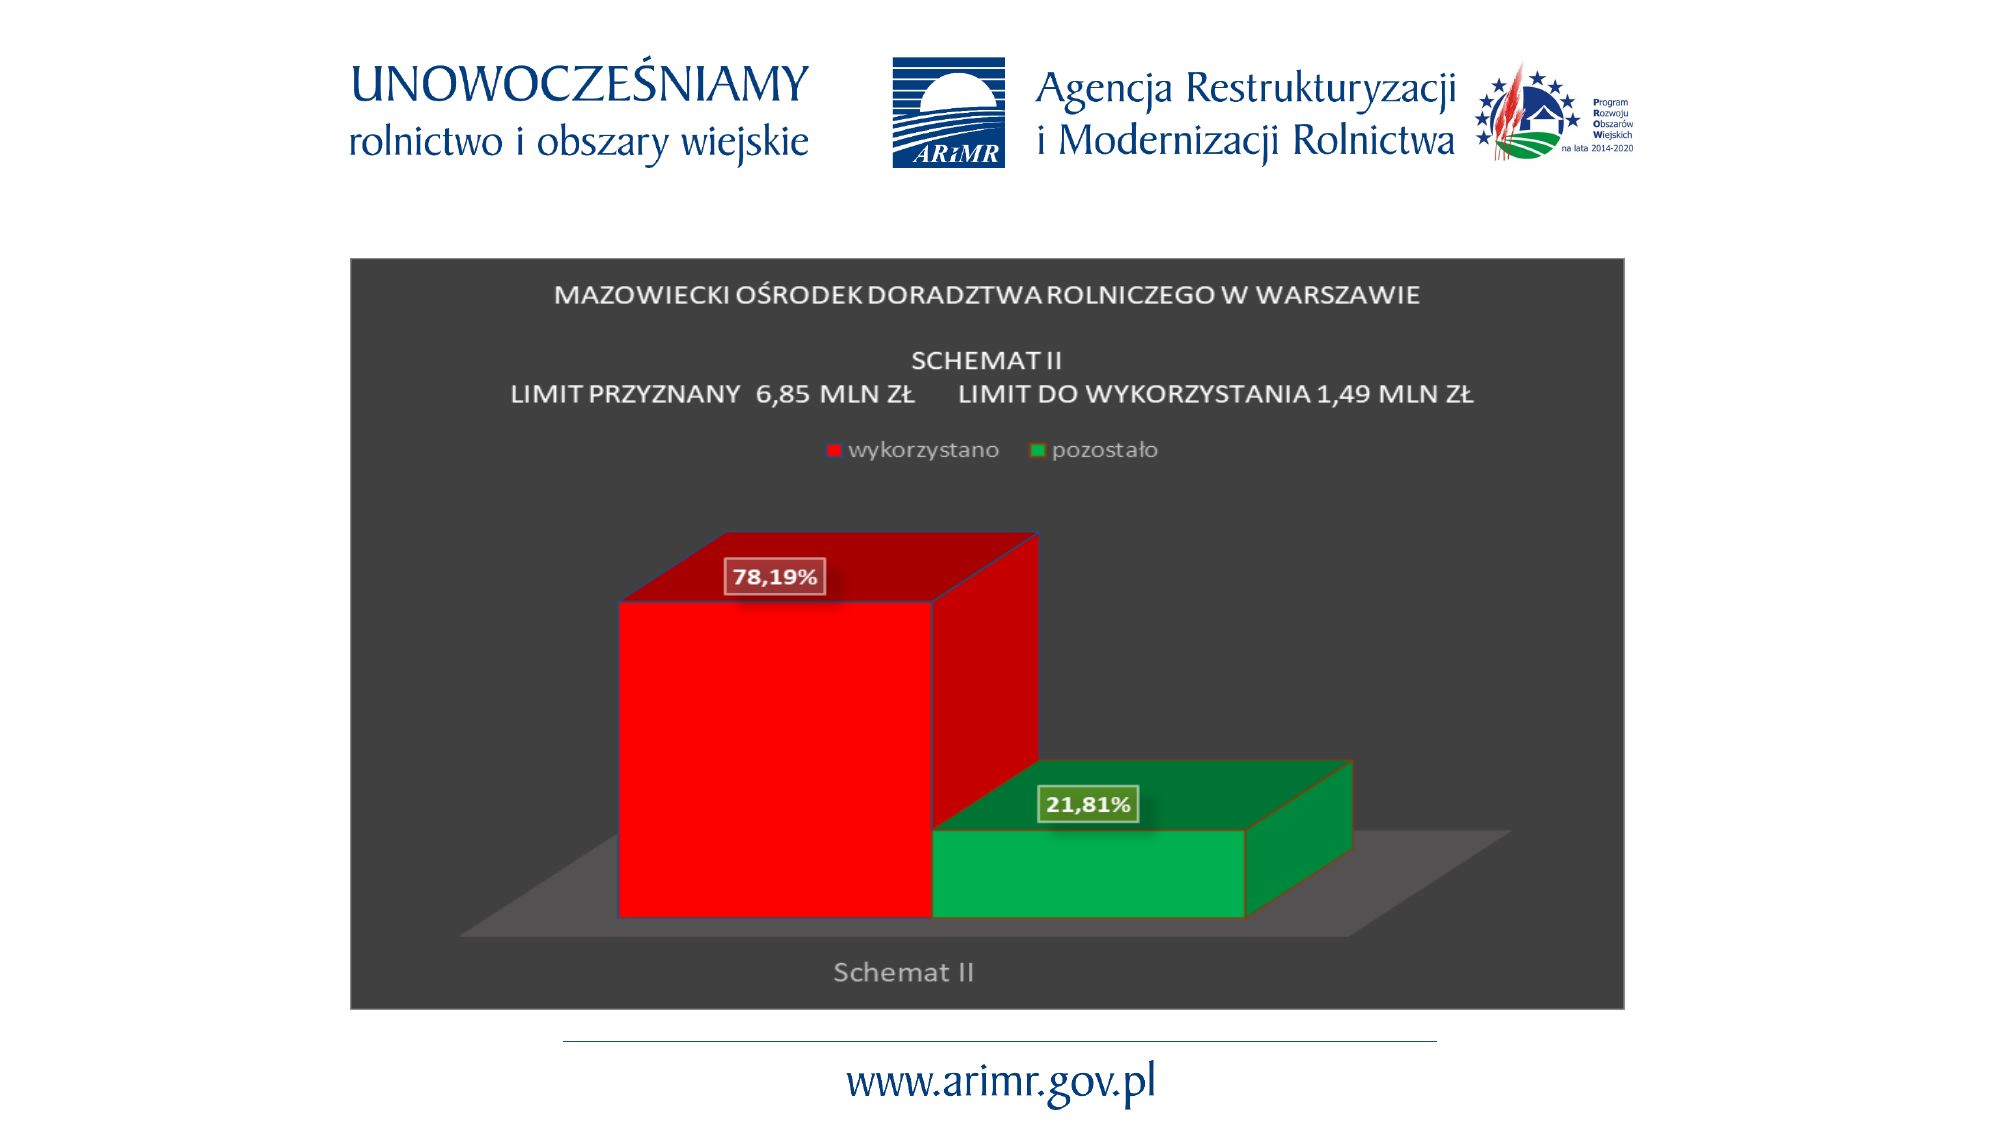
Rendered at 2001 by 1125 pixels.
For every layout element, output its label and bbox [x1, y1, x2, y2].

picture [846, 1060, 1154, 1110]
picture [350, 258, 1625, 1010]
picture [350, 55, 1455, 168]
picture [1466, 55, 1646, 170]
